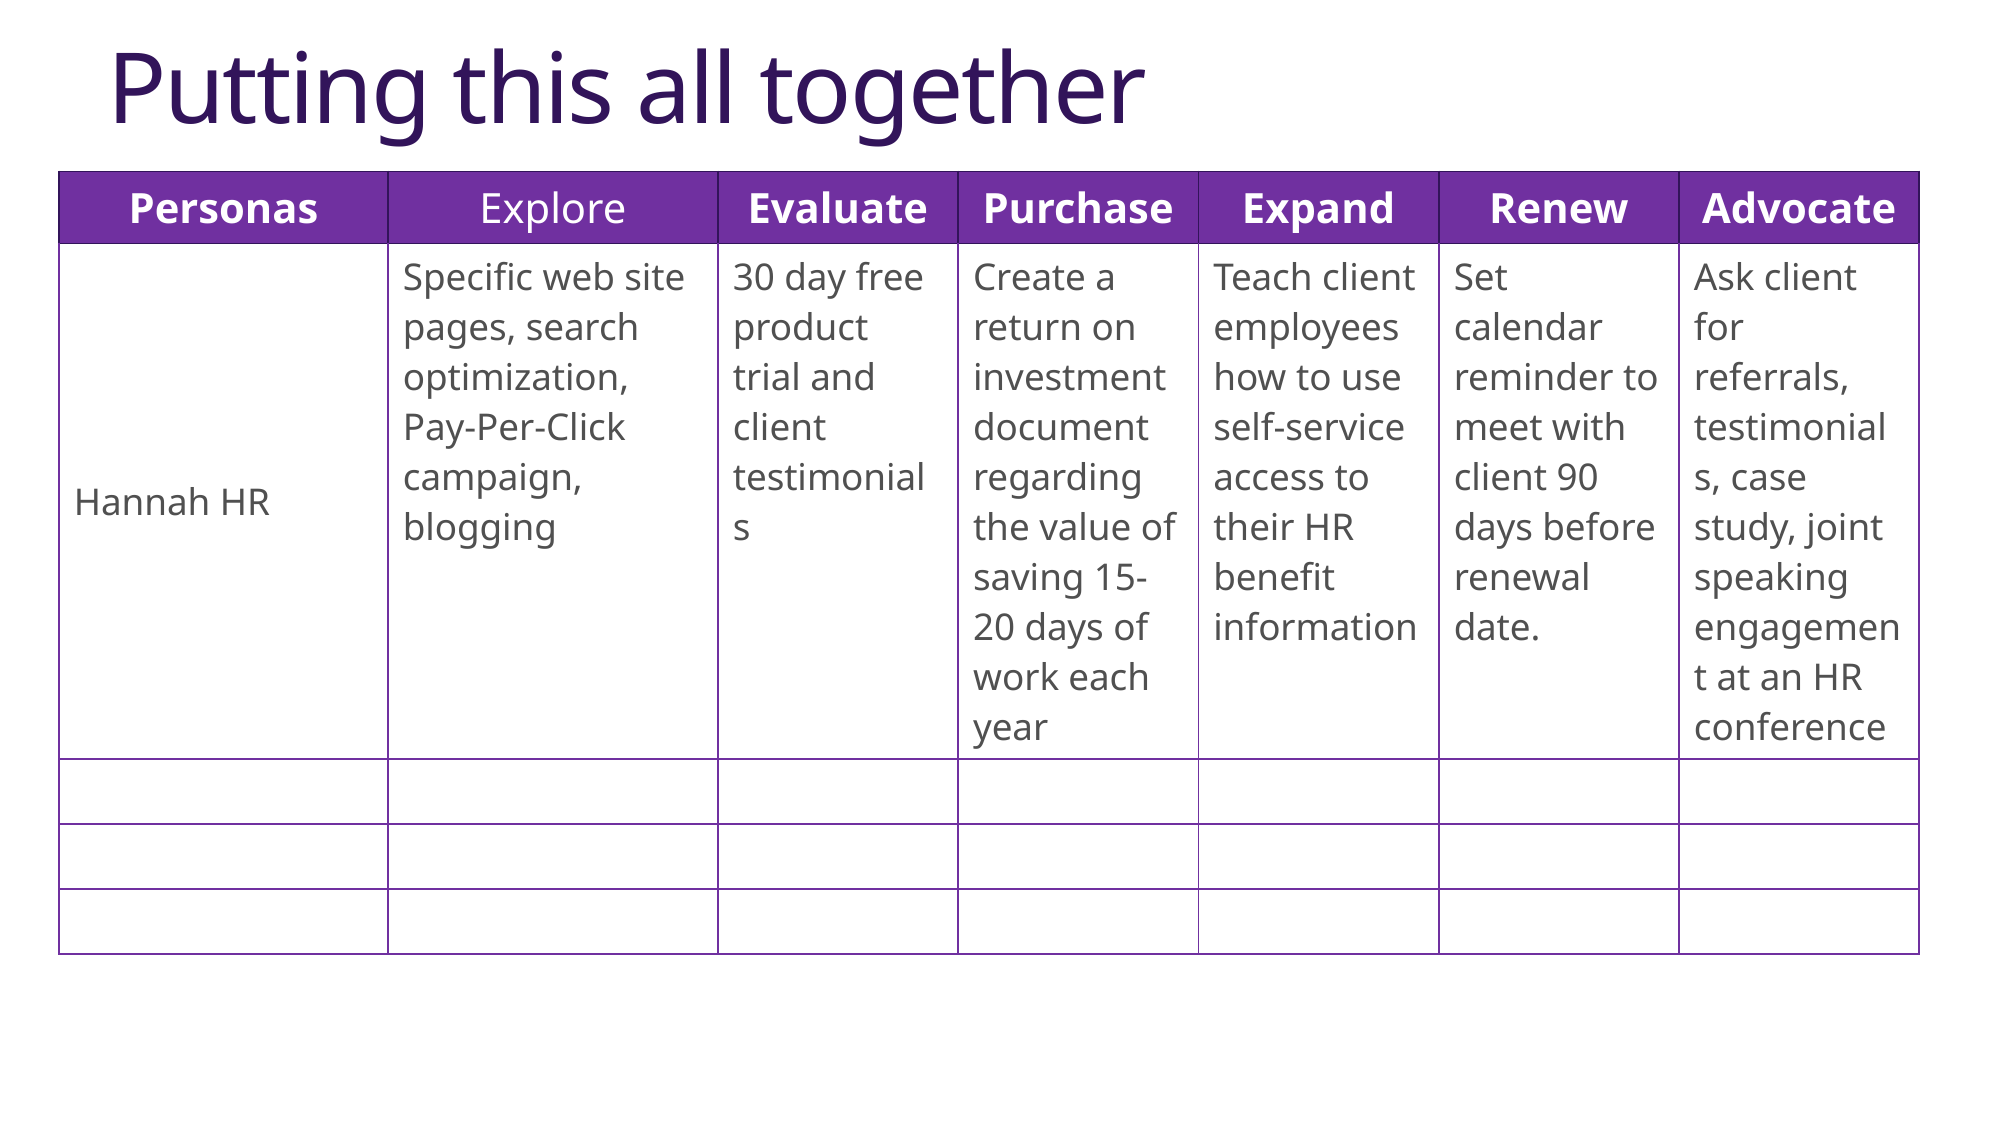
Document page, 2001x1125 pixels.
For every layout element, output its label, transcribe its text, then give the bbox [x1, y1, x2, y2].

table_header Personas [60, 172, 387, 243]
table_cell [60, 825, 387, 888]
table_cell [1199, 825, 1438, 888]
table_cell 30 day free product trial and client testimonials [719, 244, 957, 758]
table_header Advocate [1680, 172, 1918, 243]
table_header Purchase [959, 172, 1198, 243]
table_cell [1680, 760, 1918, 823]
table_cell [1440, 825, 1678, 888]
table_cell Specific web site pages, search optimization, Pay-Per-Click campaign, blogging [389, 244, 717, 758]
table_header Explore [389, 172, 717, 243]
table_cell [1680, 825, 1918, 888]
table_cell [60, 760, 387, 823]
table_cell Set calendar reminder to meet with client 90 days before renewal date. [1440, 244, 1678, 758]
table_cell Teach client employees how to use self-service access to their HR benefit information [1199, 244, 1438, 758]
table_header Renew [1440, 172, 1678, 243]
table_cell [1440, 890, 1678, 953]
table_cell [389, 825, 717, 888]
table_cell [389, 890, 717, 953]
table_cell [1680, 890, 1918, 953]
table_cell [959, 760, 1198, 823]
table_cell [60, 890, 387, 953]
table_cell Create a return on investment document regarding the value of saving 15-20 days of work each year [959, 244, 1198, 758]
table_cell [719, 760, 957, 823]
table_cell [719, 825, 957, 888]
table_cell [389, 760, 717, 823]
table_header Evaluate [719, 172, 957, 243]
table_cell Hannah HR [60, 244, 387, 758]
table_cell [719, 890, 957, 953]
title Putting this all together [83, 23, 1996, 172]
table_header Expand [1199, 172, 1438, 243]
table_cell [1199, 760, 1438, 823]
table_cell Ask client for referrals, testimonials, case study, joint speaking engagement at an HR conference [1680, 244, 1918, 758]
table_cell [1199, 890, 1438, 953]
table_cell [959, 825, 1198, 888]
table_cell [1440, 760, 1678, 823]
table_cell [959, 890, 1198, 953]
